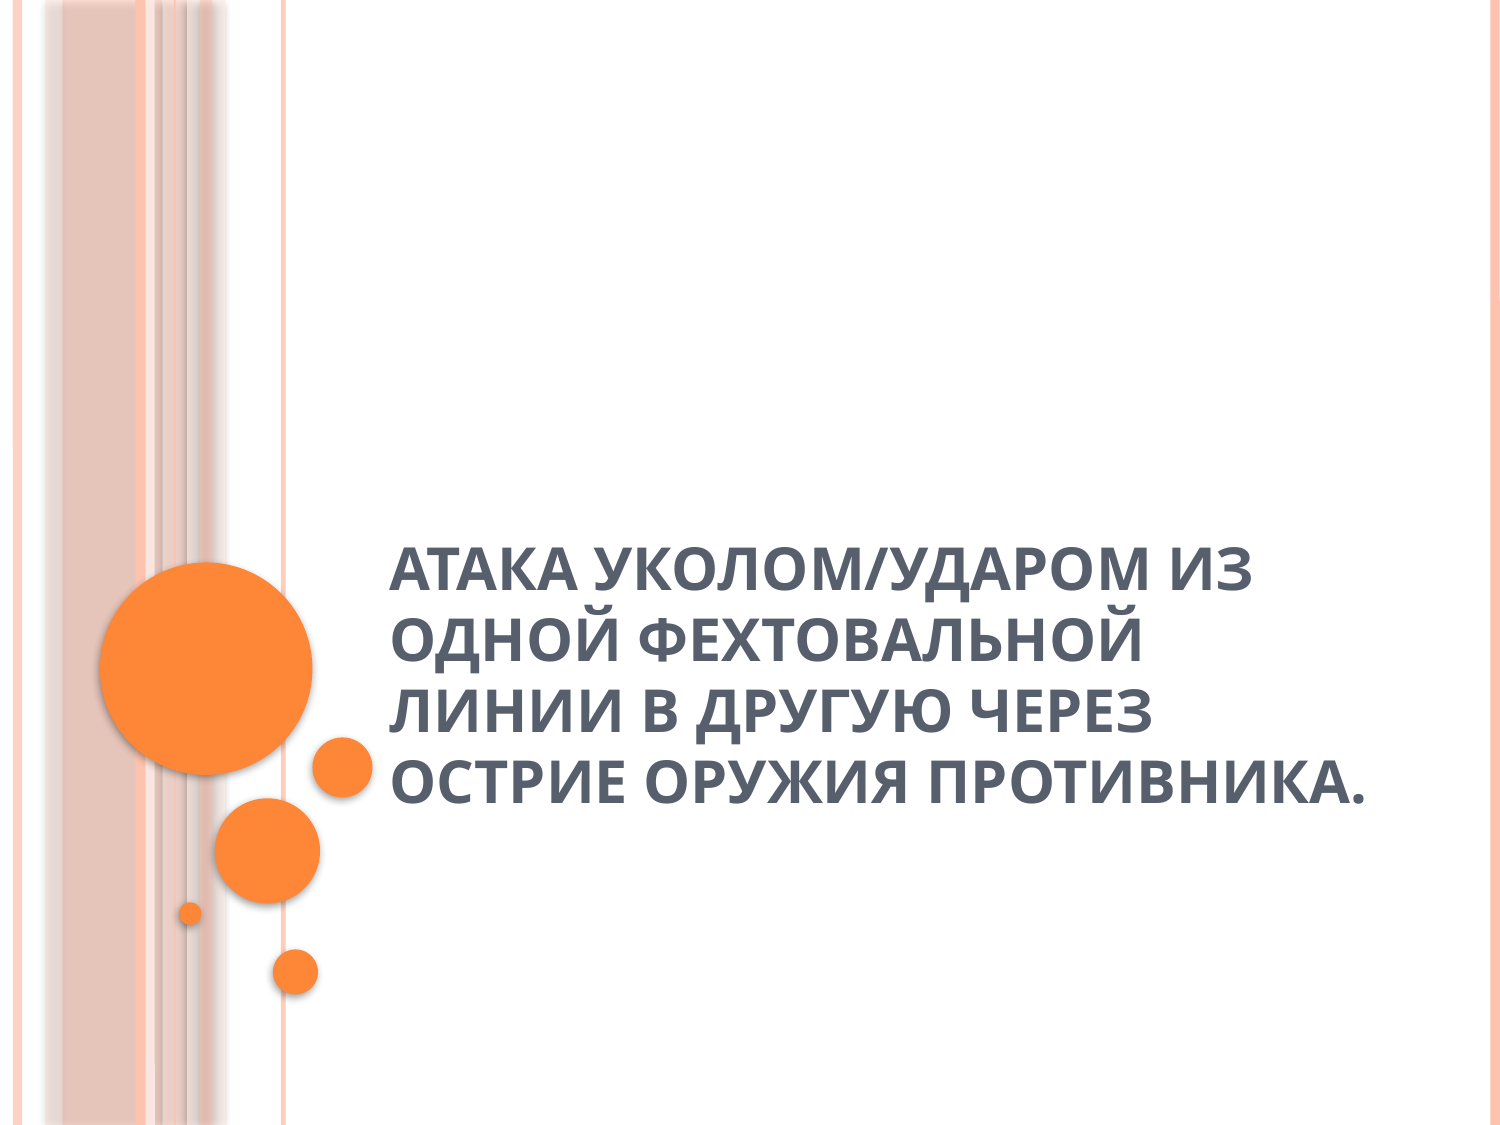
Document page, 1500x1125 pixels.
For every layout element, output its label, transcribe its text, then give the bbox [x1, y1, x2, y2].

title Атака уколом/ударом из одной фехтовальной линии в другую через острие оружия противника. [375, 512, 1388, 824]
